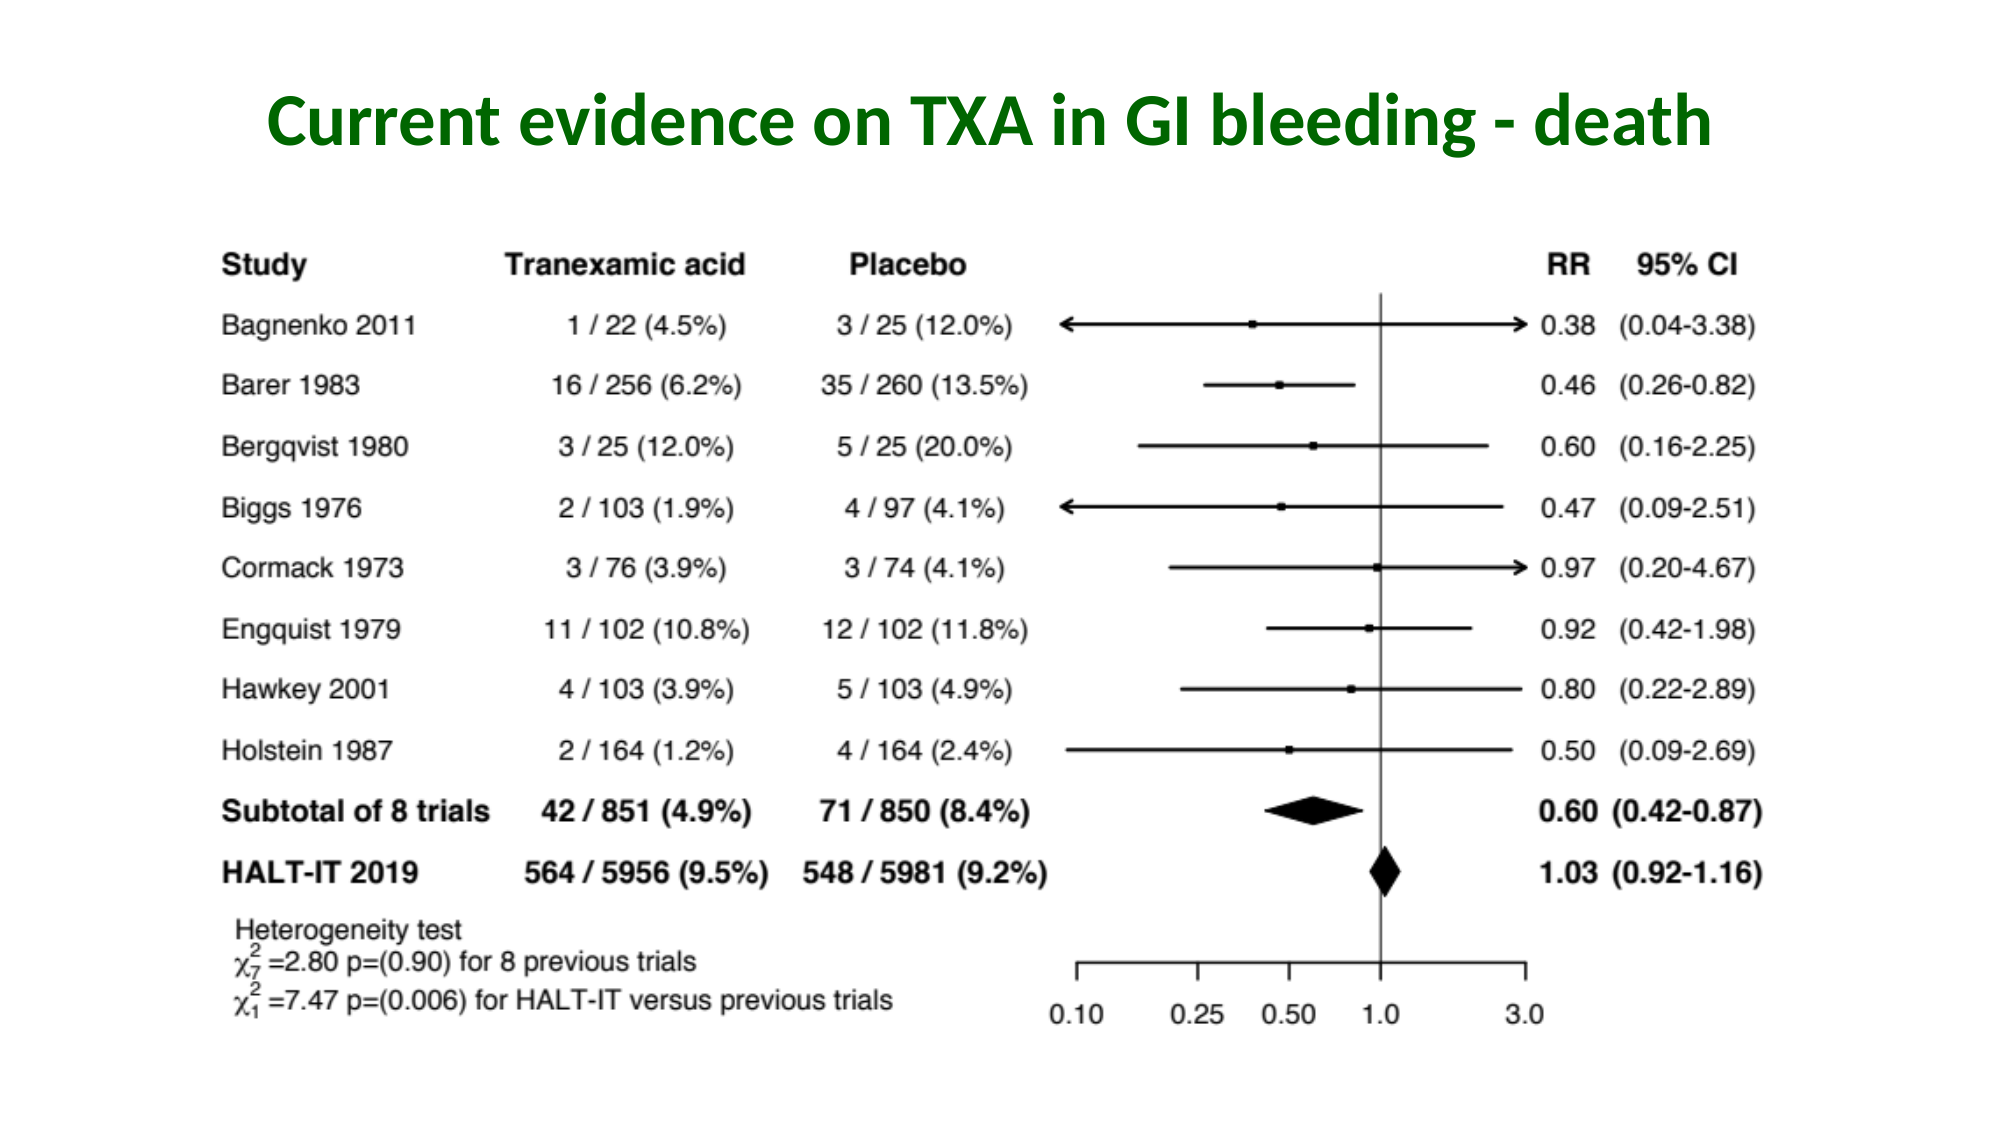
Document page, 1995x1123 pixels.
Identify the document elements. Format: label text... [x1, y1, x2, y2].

text_box Current evidence on TXA in GI bleeding - death [243, 62, 1740, 168]
picture [151, 168, 1831, 1093]
